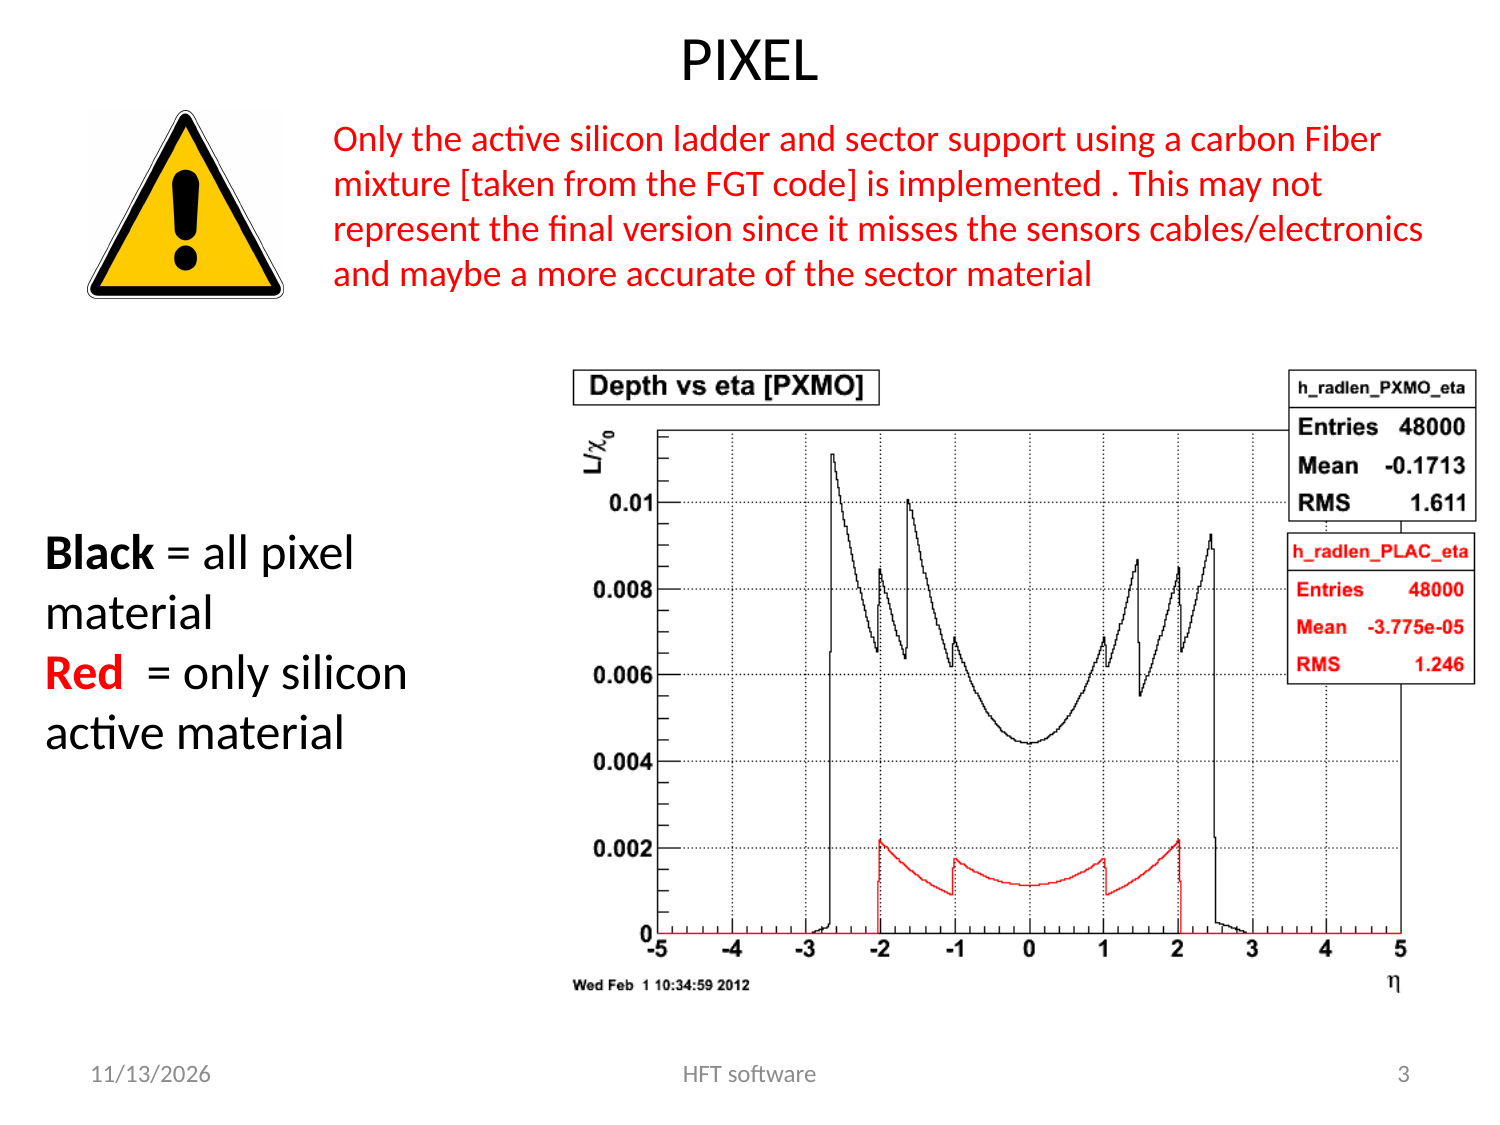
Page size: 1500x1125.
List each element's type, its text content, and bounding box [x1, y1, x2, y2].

text_box Black = all pixel material Red = only silicon active material [29, 511, 537, 767]
picture [565, 366, 1495, 998]
footer HFT software [512, 1042, 988, 1103]
slide_number 3 [1074, 1042, 1425, 1103]
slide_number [75, 1042, 425, 1103]
title PIXEL [75, 9, 1425, 102]
text_box Only the active silicon ladder and sector support using a carbon Fiber mixture [taken from the FGT code] is implemented . This may not represent the final version since it misses the sensors cables/electronics and maybe a more accurate of the sector material [318, 107, 1459, 302]
picture [87, 109, 284, 300]
